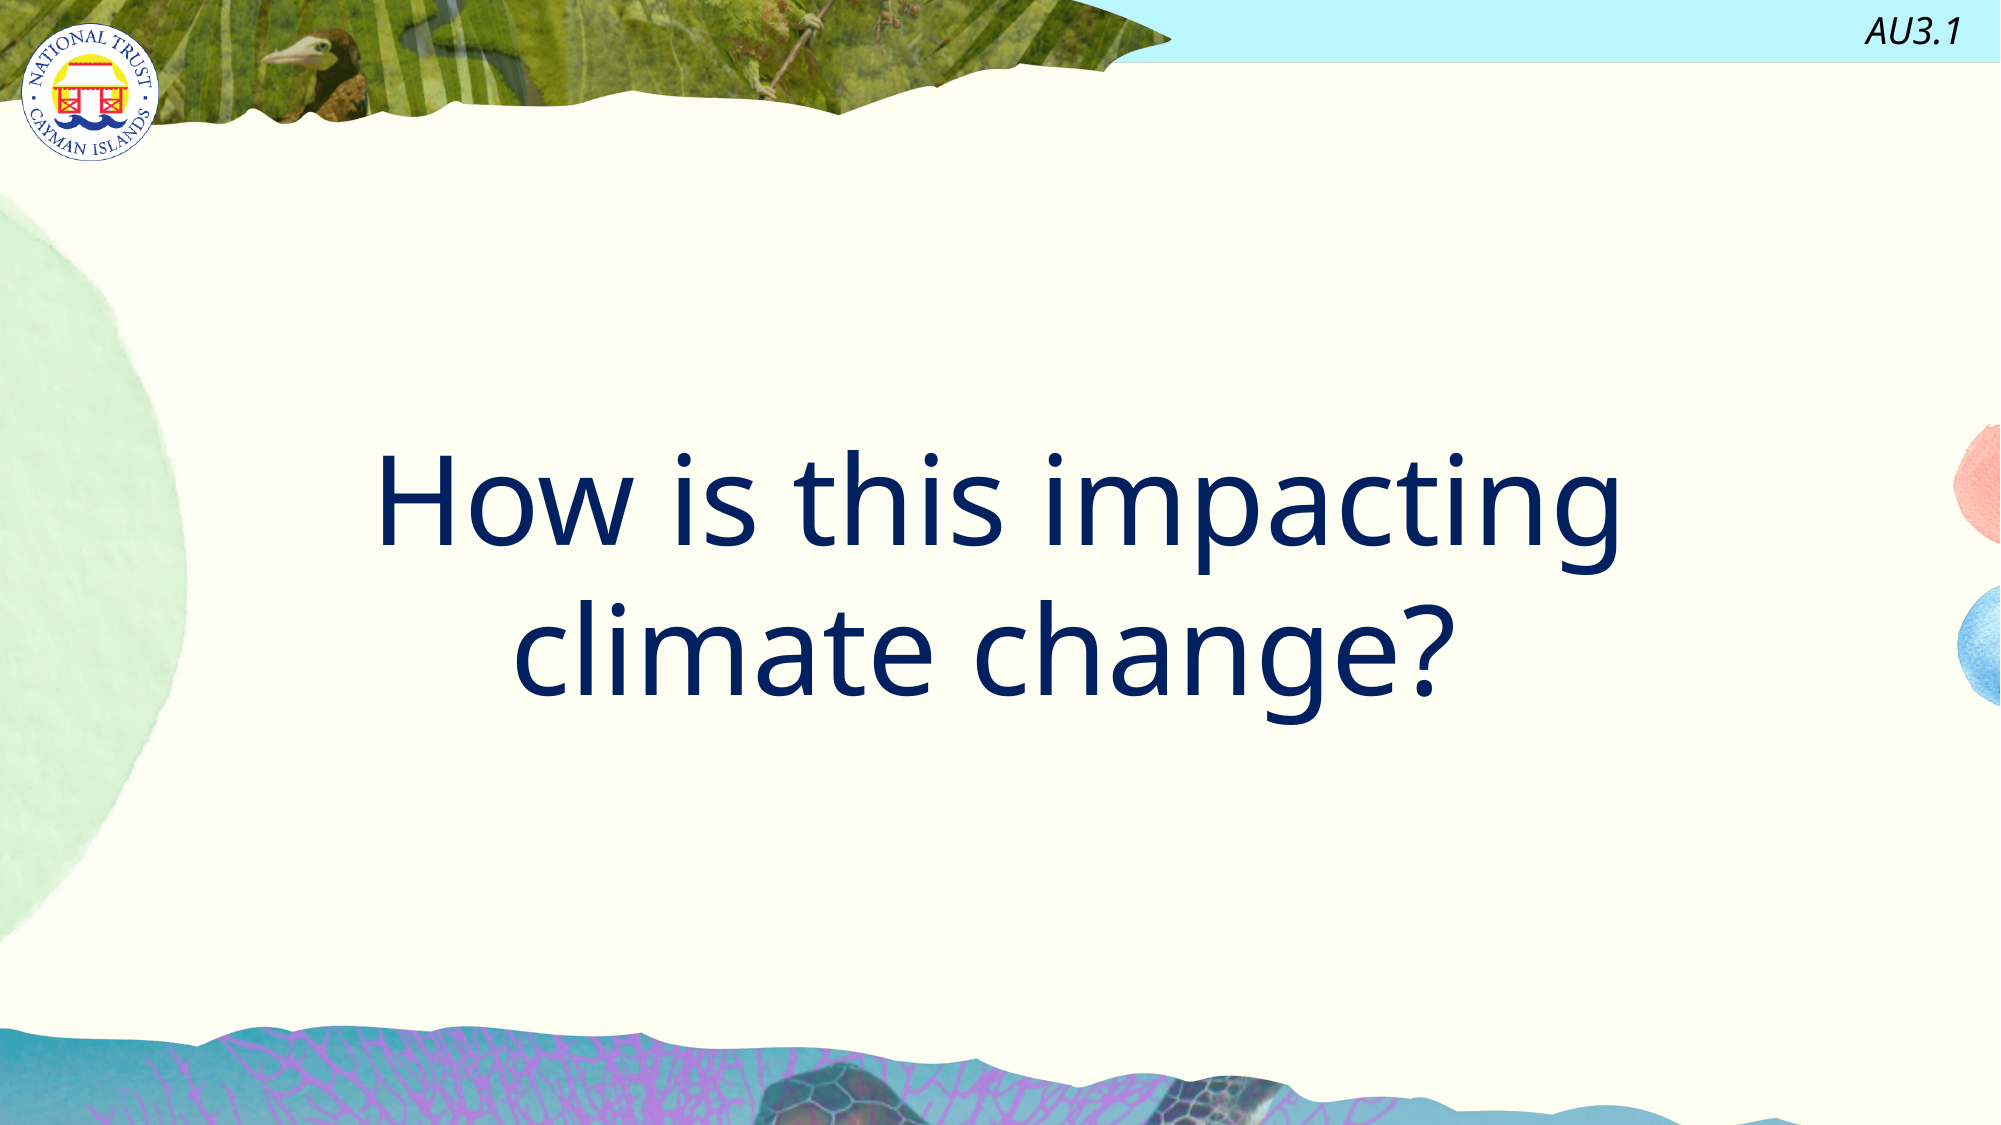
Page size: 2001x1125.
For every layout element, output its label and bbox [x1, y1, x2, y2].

picture [0, 5, 303, 1120]
list [0, 0, 2000, 1125]
picture [1936, 398, 2000, 732]
